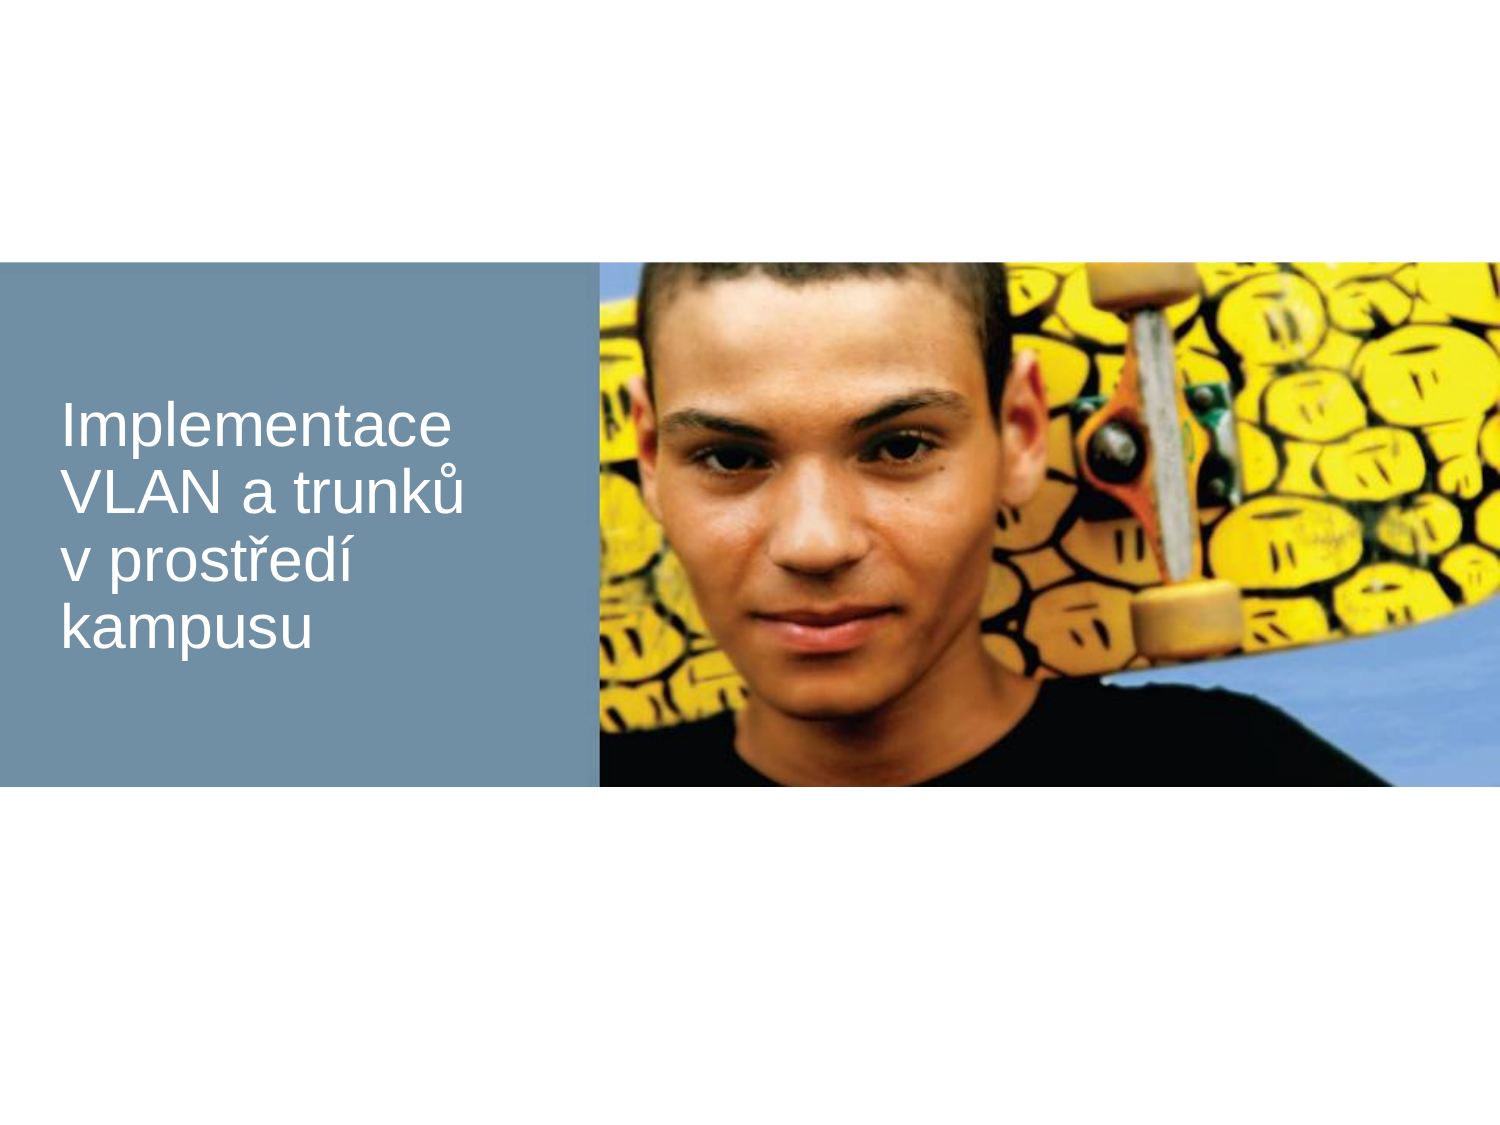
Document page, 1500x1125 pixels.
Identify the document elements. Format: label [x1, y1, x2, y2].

text_box [0, 0, 1500, 261]
picture [0, 262, 1500, 787]
